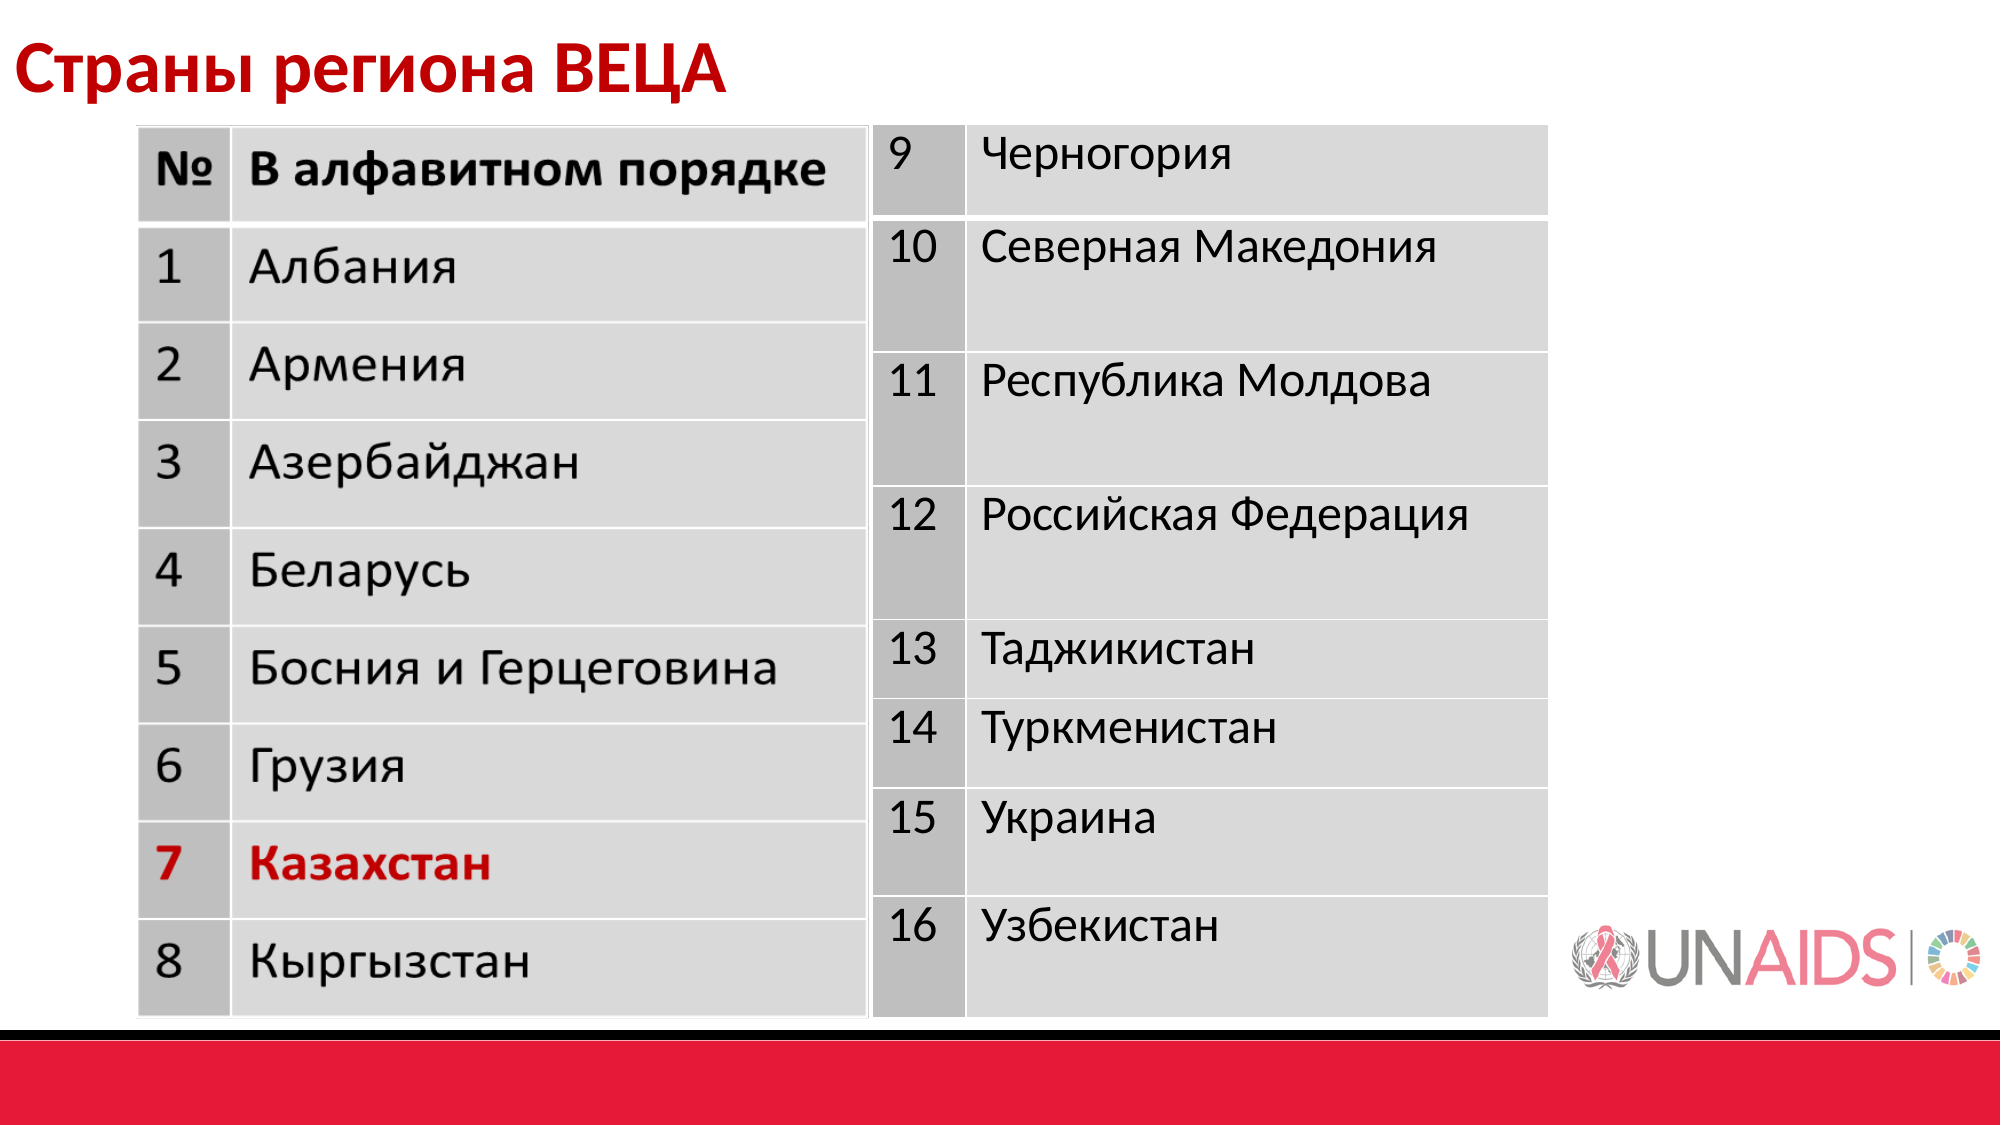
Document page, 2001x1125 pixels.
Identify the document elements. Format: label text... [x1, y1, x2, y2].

table_cell 11 [873, 353, 965, 485]
table_header Черногория [967, 125, 1548, 215]
table_header 9 [873, 125, 965, 215]
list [136, 118, 872, 1024]
table_cell Республика Молдова [967, 353, 1548, 485]
table_cell 16 [873, 897, 965, 1017]
text_box [0, 1030, 2000, 1040]
table_cell Украина [967, 789, 1548, 895]
table_cell 10 [873, 221, 965, 351]
text_box [0, 1040, 2000, 1125]
table_cell 15 [873, 789, 965, 895]
table_cell 13 [873, 620, 965, 698]
picture [1553, 915, 2000, 999]
table_cell 14 [873, 699, 965, 787]
title Страны региона ВЕЦА [0, 0, 2000, 137]
table_cell Туркменистан [967, 699, 1548, 787]
table_cell Узбекистан [967, 897, 1548, 1017]
table_cell Северная Македония [967, 221, 1548, 351]
table_cell Таджикистан [967, 620, 1548, 698]
table_cell 12 [873, 487, 965, 619]
table_cell Российская Федерация [967, 487, 1548, 619]
